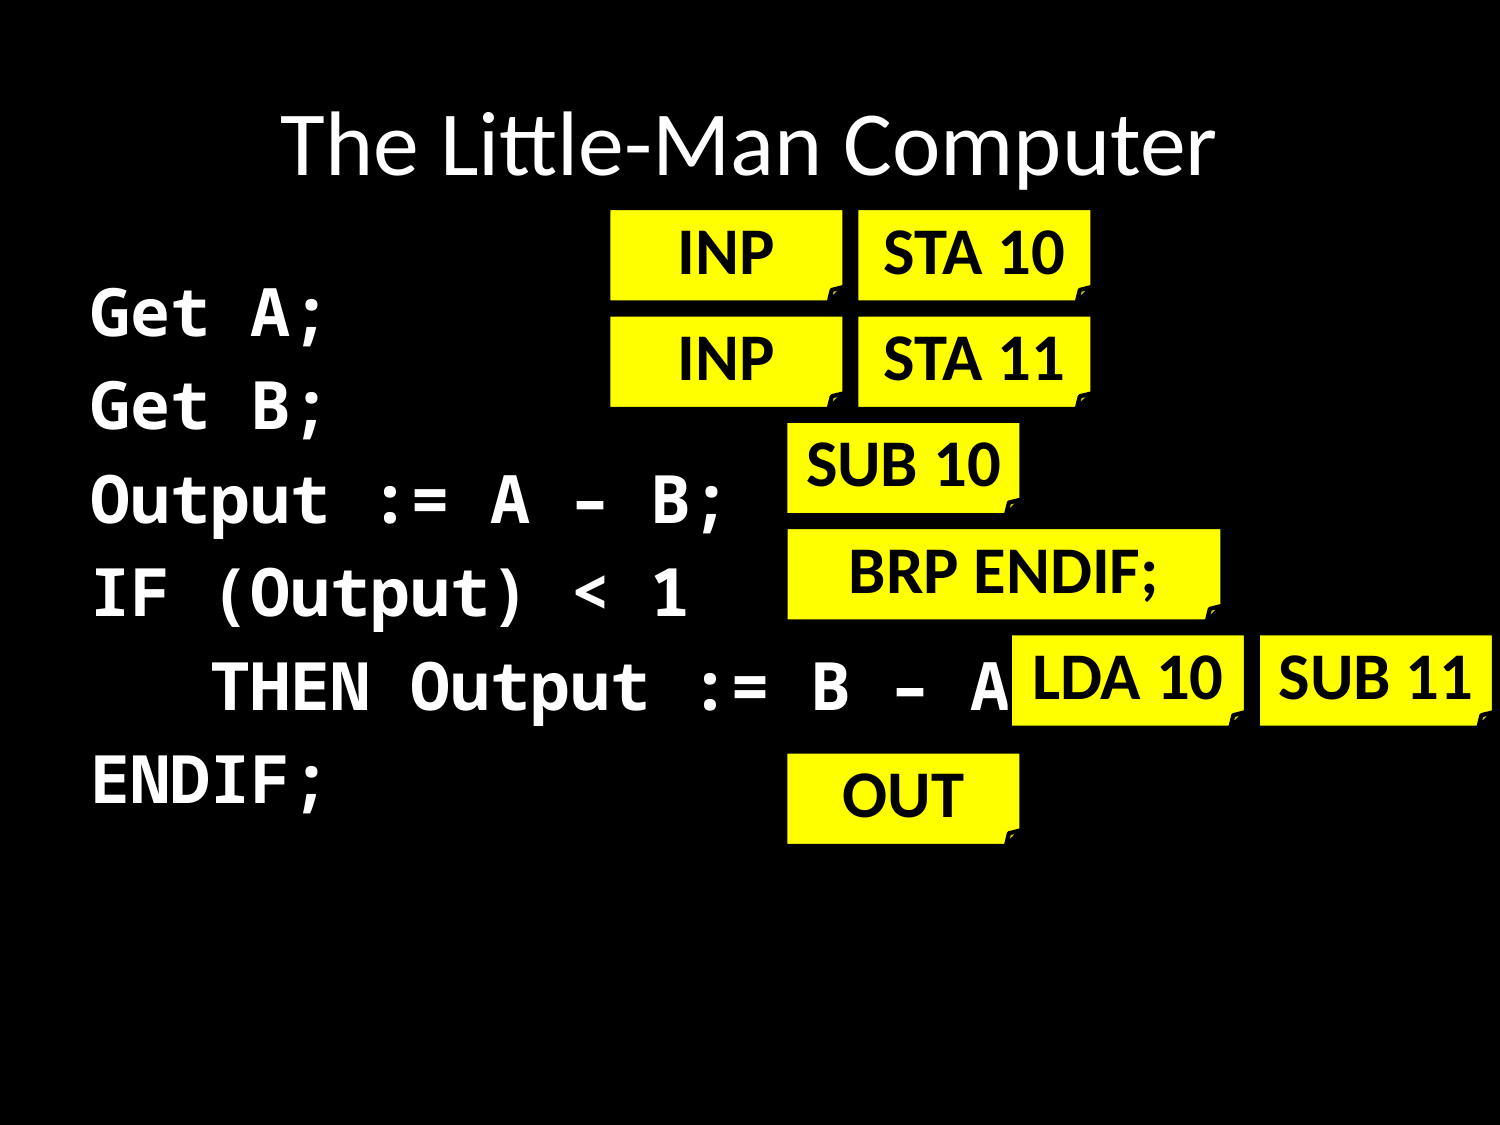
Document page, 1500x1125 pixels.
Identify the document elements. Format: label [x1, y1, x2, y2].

text_box [783, 749, 1024, 849]
text_box [854, 205, 1095, 305]
text_box [606, 205, 847, 305]
list [75, 262, 1425, 1005]
text_box [783, 418, 1024, 518]
title [75, 45, 1425, 233]
text_box [1007, 631, 1249, 730]
text_box [606, 312, 847, 411]
text_box [783, 524, 1225, 624]
text_box [1255, 631, 1497, 730]
text_box [854, 312, 1095, 411]
